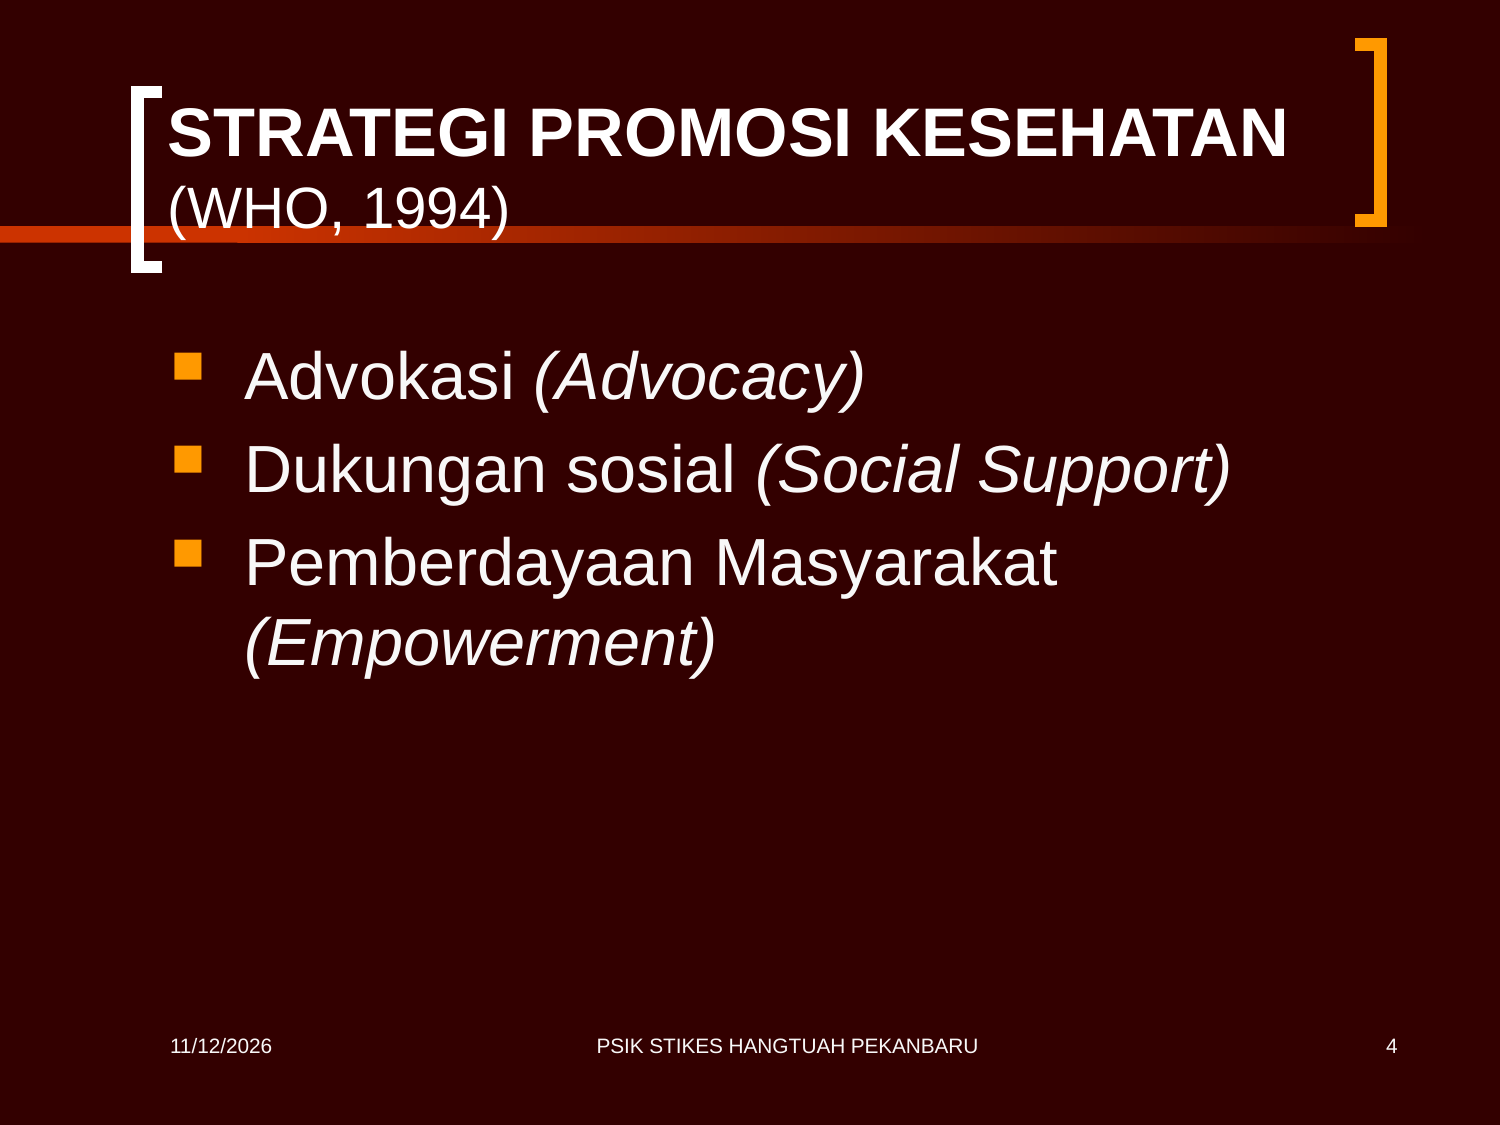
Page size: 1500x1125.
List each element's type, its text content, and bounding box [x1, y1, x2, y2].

footer PSIK STIKES HANGTUAH PEKANBARU [549, 1025, 1025, 1100]
slide_number 4 [1100, 1025, 1413, 1100]
title STRATEGI PROMOSI KESEHATAN (WHO, 1994) [152, 15, 1328, 248]
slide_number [155, 1025, 468, 1100]
list Advokasi (Advocacy) Dukungan sosial (Social Support) Pemberdayaan Masyarakat (Empowerment) [155, 324, 1413, 1000]
